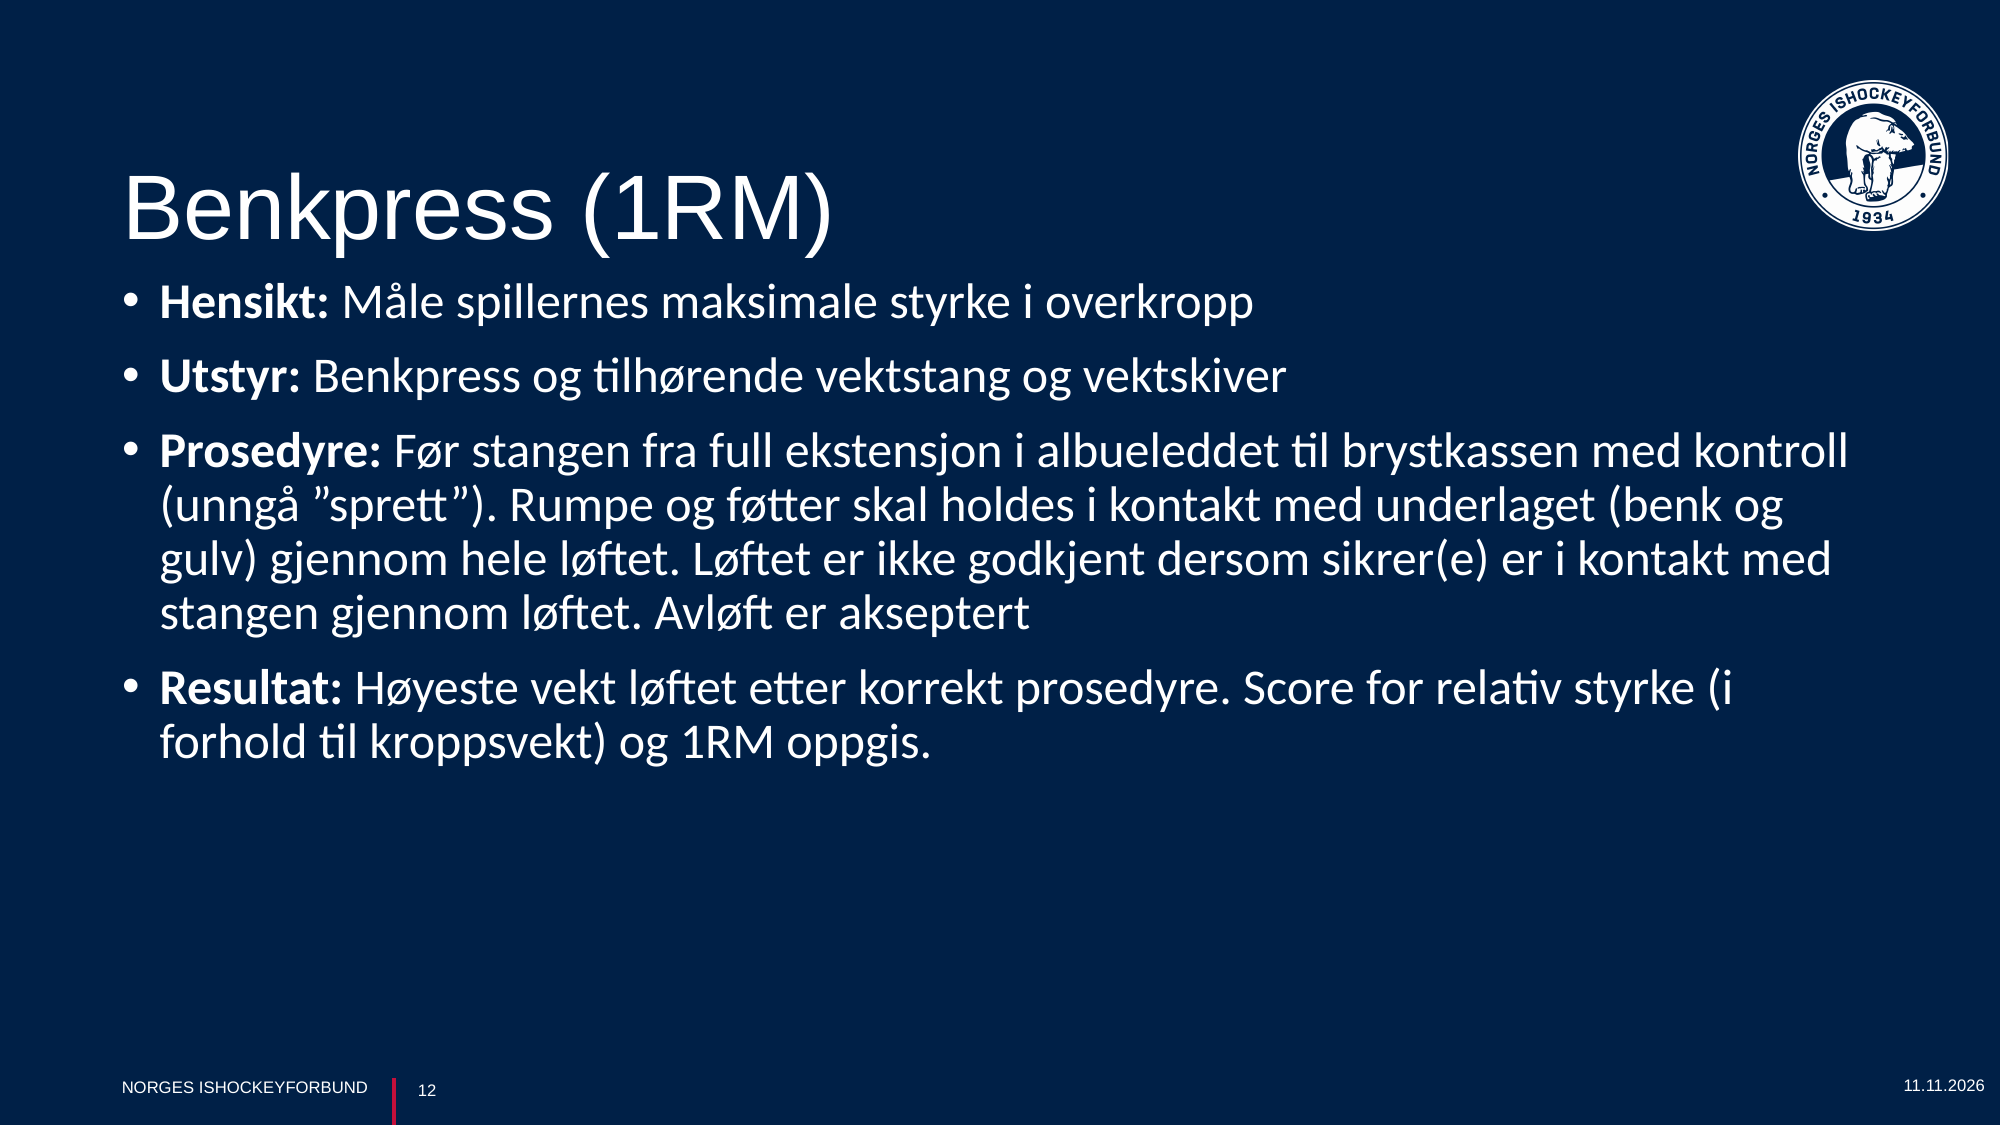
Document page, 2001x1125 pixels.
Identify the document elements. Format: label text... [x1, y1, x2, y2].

text_box NORGES ISHOCKEYFORBUND [107, 1043, 384, 1104]
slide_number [1712, 1042, 2000, 1103]
text_box 12 [403, 1072, 854, 1125]
title Benkpress (1RM) [107, 71, 1748, 267]
picture [1798, 80, 1949, 231]
list Hensikt: Måle spillernes maksimale styrke i overkropp Utstyr: Benkpress og tilhørende vektstang og vektskiver Prosedyre: Før stangen fra full ekstensjon i albueleddet til brystkassen med kontroll (unngå ”sprett”). Rumpe og føtter skal holdes i kontakt med underlaget (benk og gulv) gjennom hele løftet. Løftet er ikke godkjent dersom sikrer(e) er i kontakt med stangen gjennom løftet. Avløft er akseptert Resultat: Høyeste vekt løftet etter korrekt prosedyre. Score for relativ styrke (i forhold til kroppsvekt) og 1RM oppgis. [107, 267, 1898, 1014]
